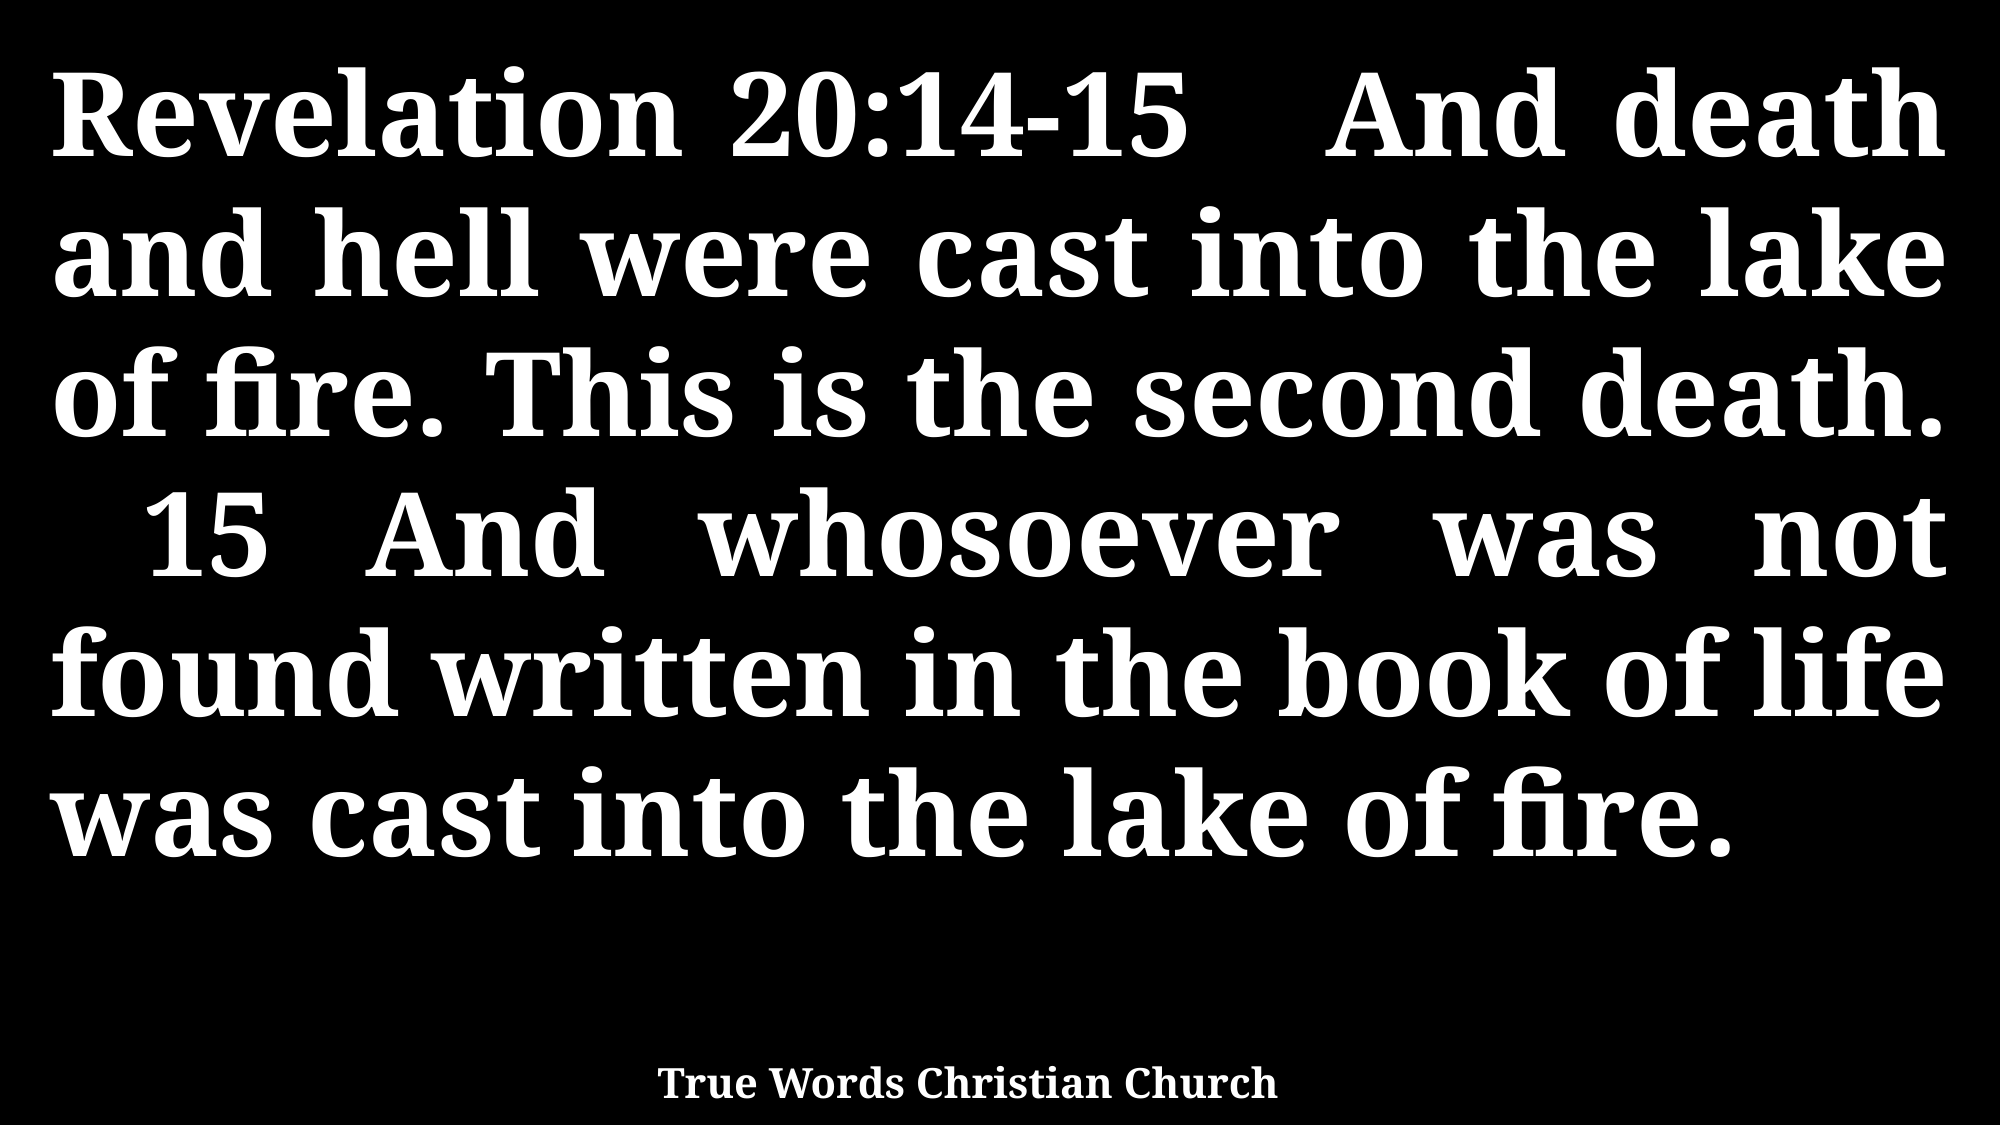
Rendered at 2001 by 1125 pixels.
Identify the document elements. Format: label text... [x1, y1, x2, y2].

text_box Revelation 20:14-15 And death and hell were cast into the lake of fire. This is the second death. 15 And whosoever was not found written in the book of life was cast into the lake of fire. [35, 32, 1965, 888]
text_box True Words Christian Church [642, 1049, 1294, 1114]
